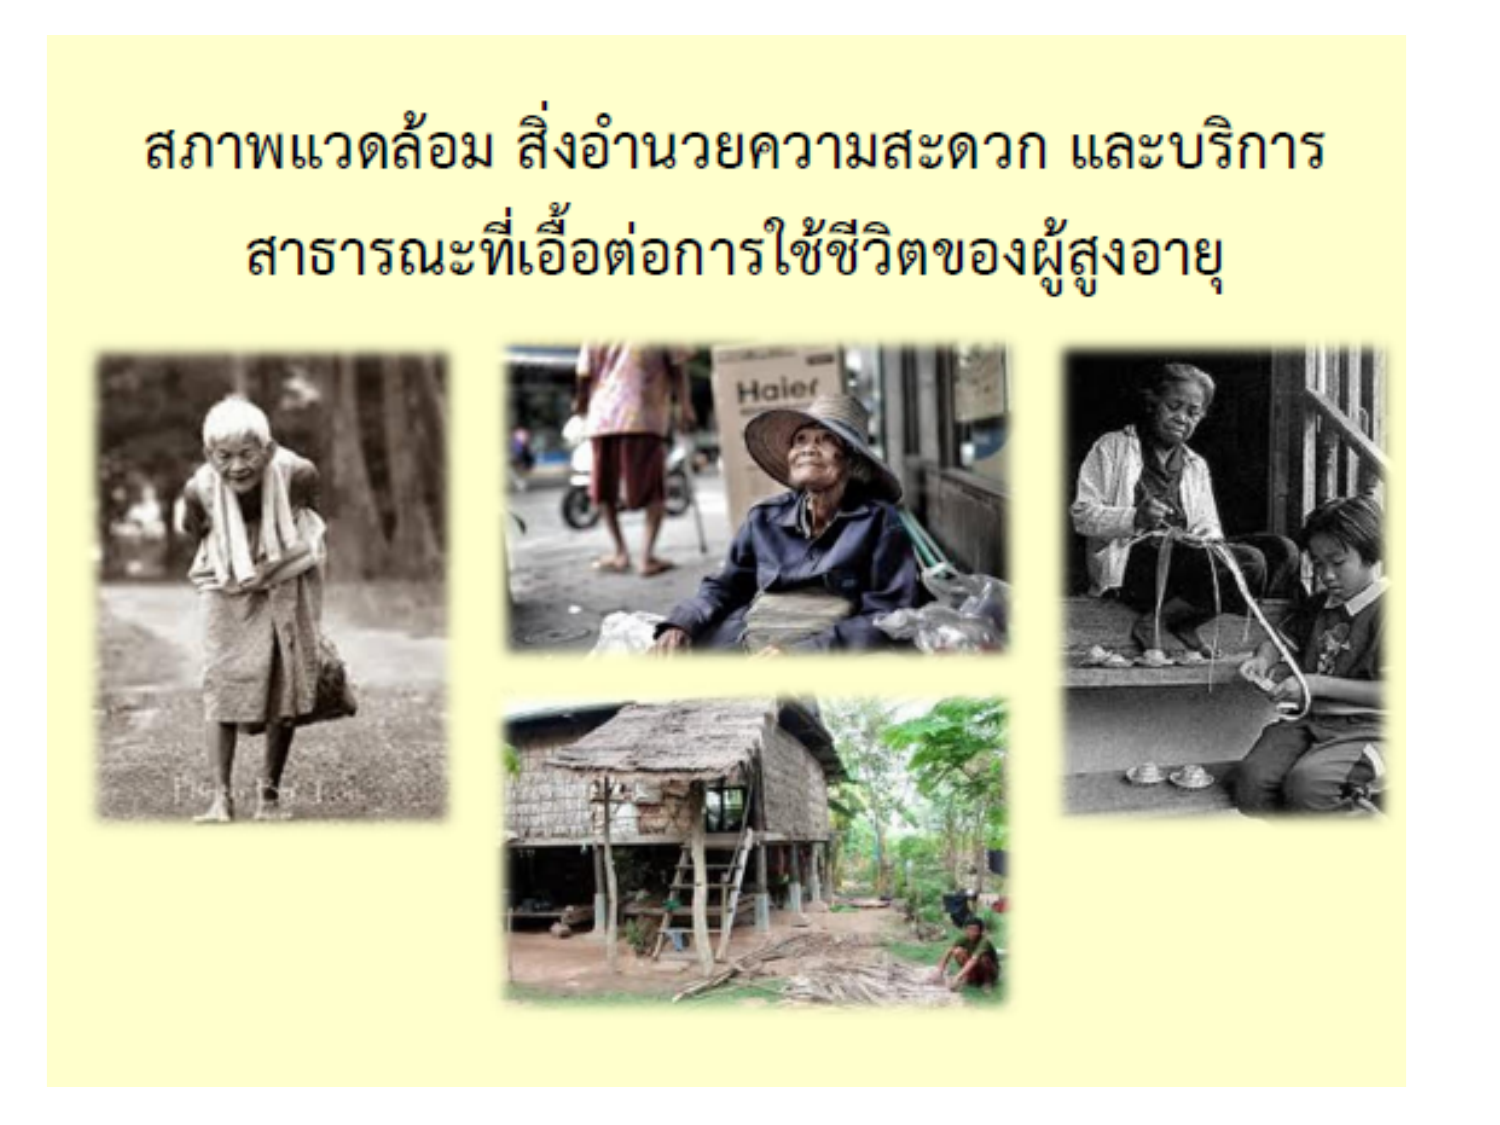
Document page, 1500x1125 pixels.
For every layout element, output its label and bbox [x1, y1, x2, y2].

picture [46, 34, 1407, 1087]
